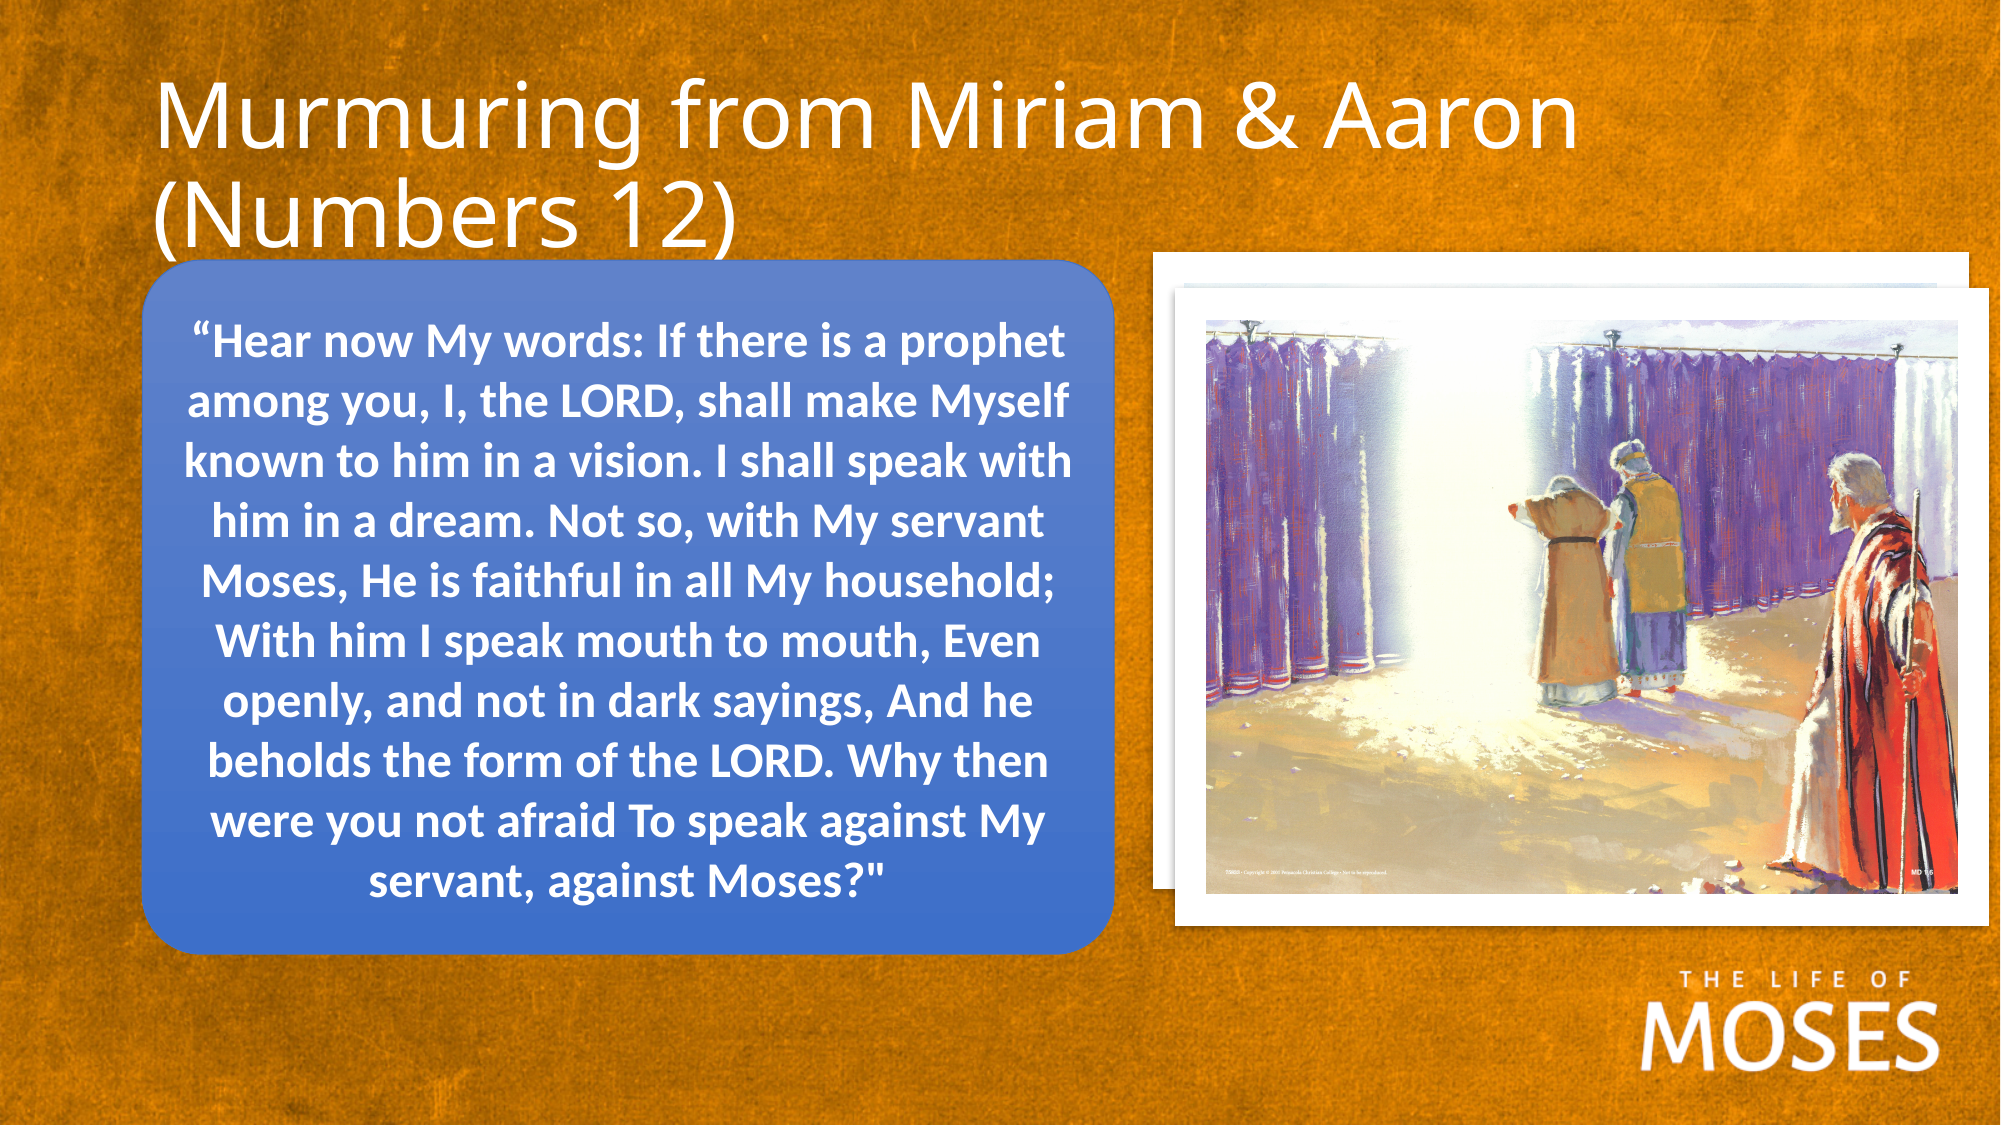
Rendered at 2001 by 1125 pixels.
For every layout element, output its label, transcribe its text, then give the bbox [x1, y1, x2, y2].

text_box “Hear now My words: If there is a prophet among you, I, the LORD, shall make Myself known to him in a vision. I shall speak with him in a dream. Not so, with My servant Moses, He is faithful in all My household; With him I speak mouth to mouth, Even openly, and not in dark sayings, And he beholds the form of the LORD. Why then were you not afraid To speak against My servant, against Moses?" [141, 259, 1115, 955]
picture [0, 0, 2001, 1125]
list Spoke against his marriage to a Cushite woman (1) “Has the Lord spoken only through Moses? Has he not spoken through us as well?” (2) Moses was more humble than any on the face of the earth (3) The LORD summons them to tent of meeting and calls Aaron & Miriam [137, 299, 1119, 1014]
title Murmuring from Miriam & Aaron (Numbers 12) [137, 59, 1863, 278]
